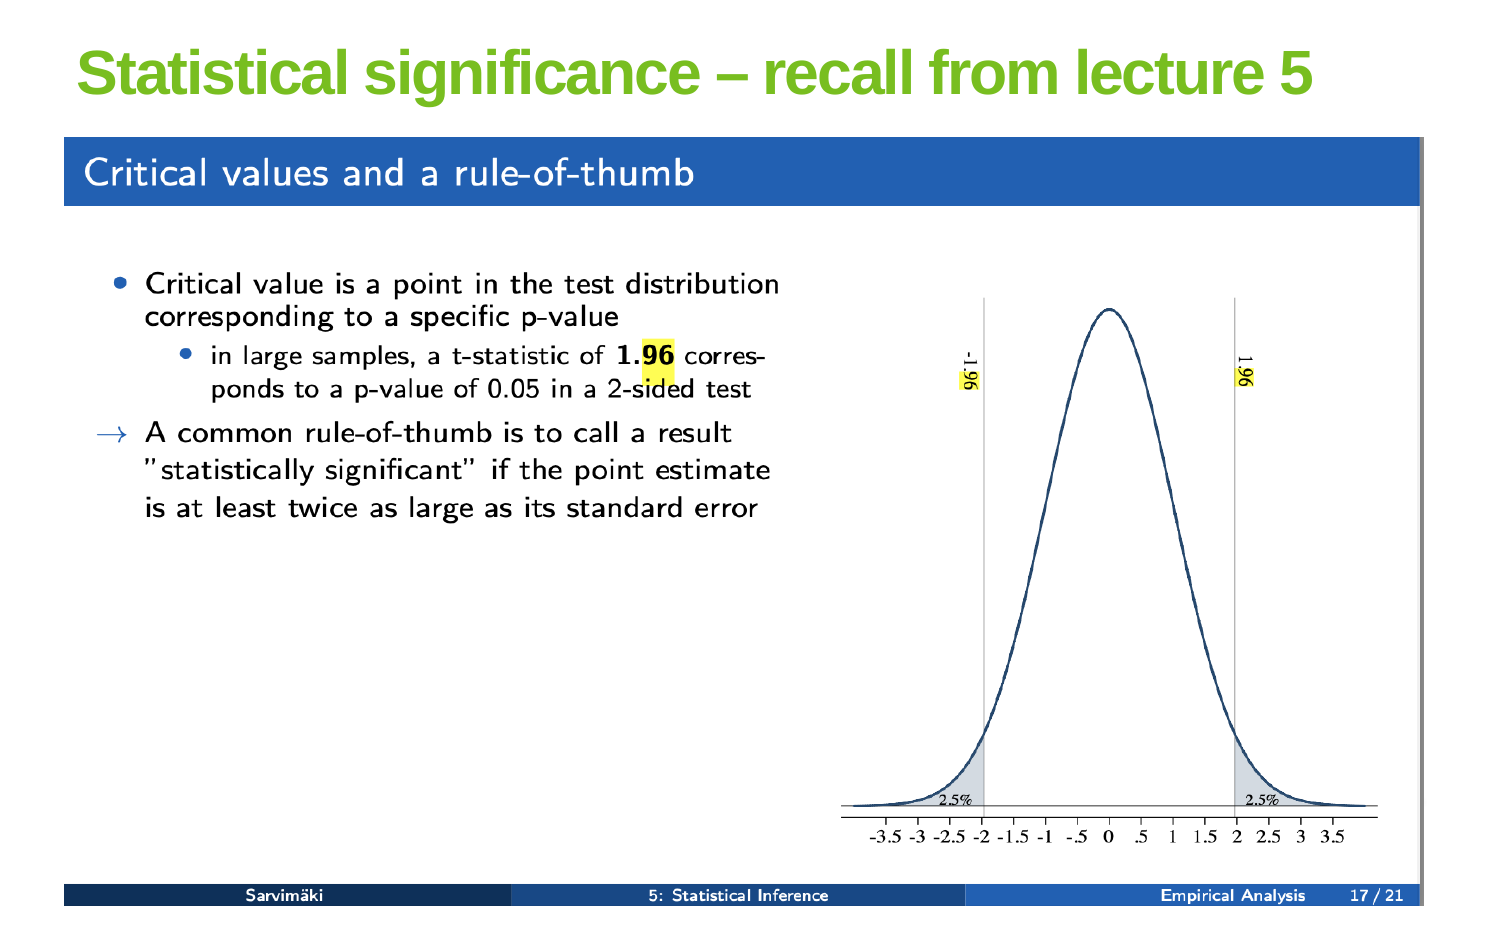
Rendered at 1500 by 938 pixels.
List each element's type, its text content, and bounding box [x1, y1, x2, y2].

picture [64, 137, 1424, 906]
title Statistical significance – recall from lecture 5 [76, 43, 1424, 137]
